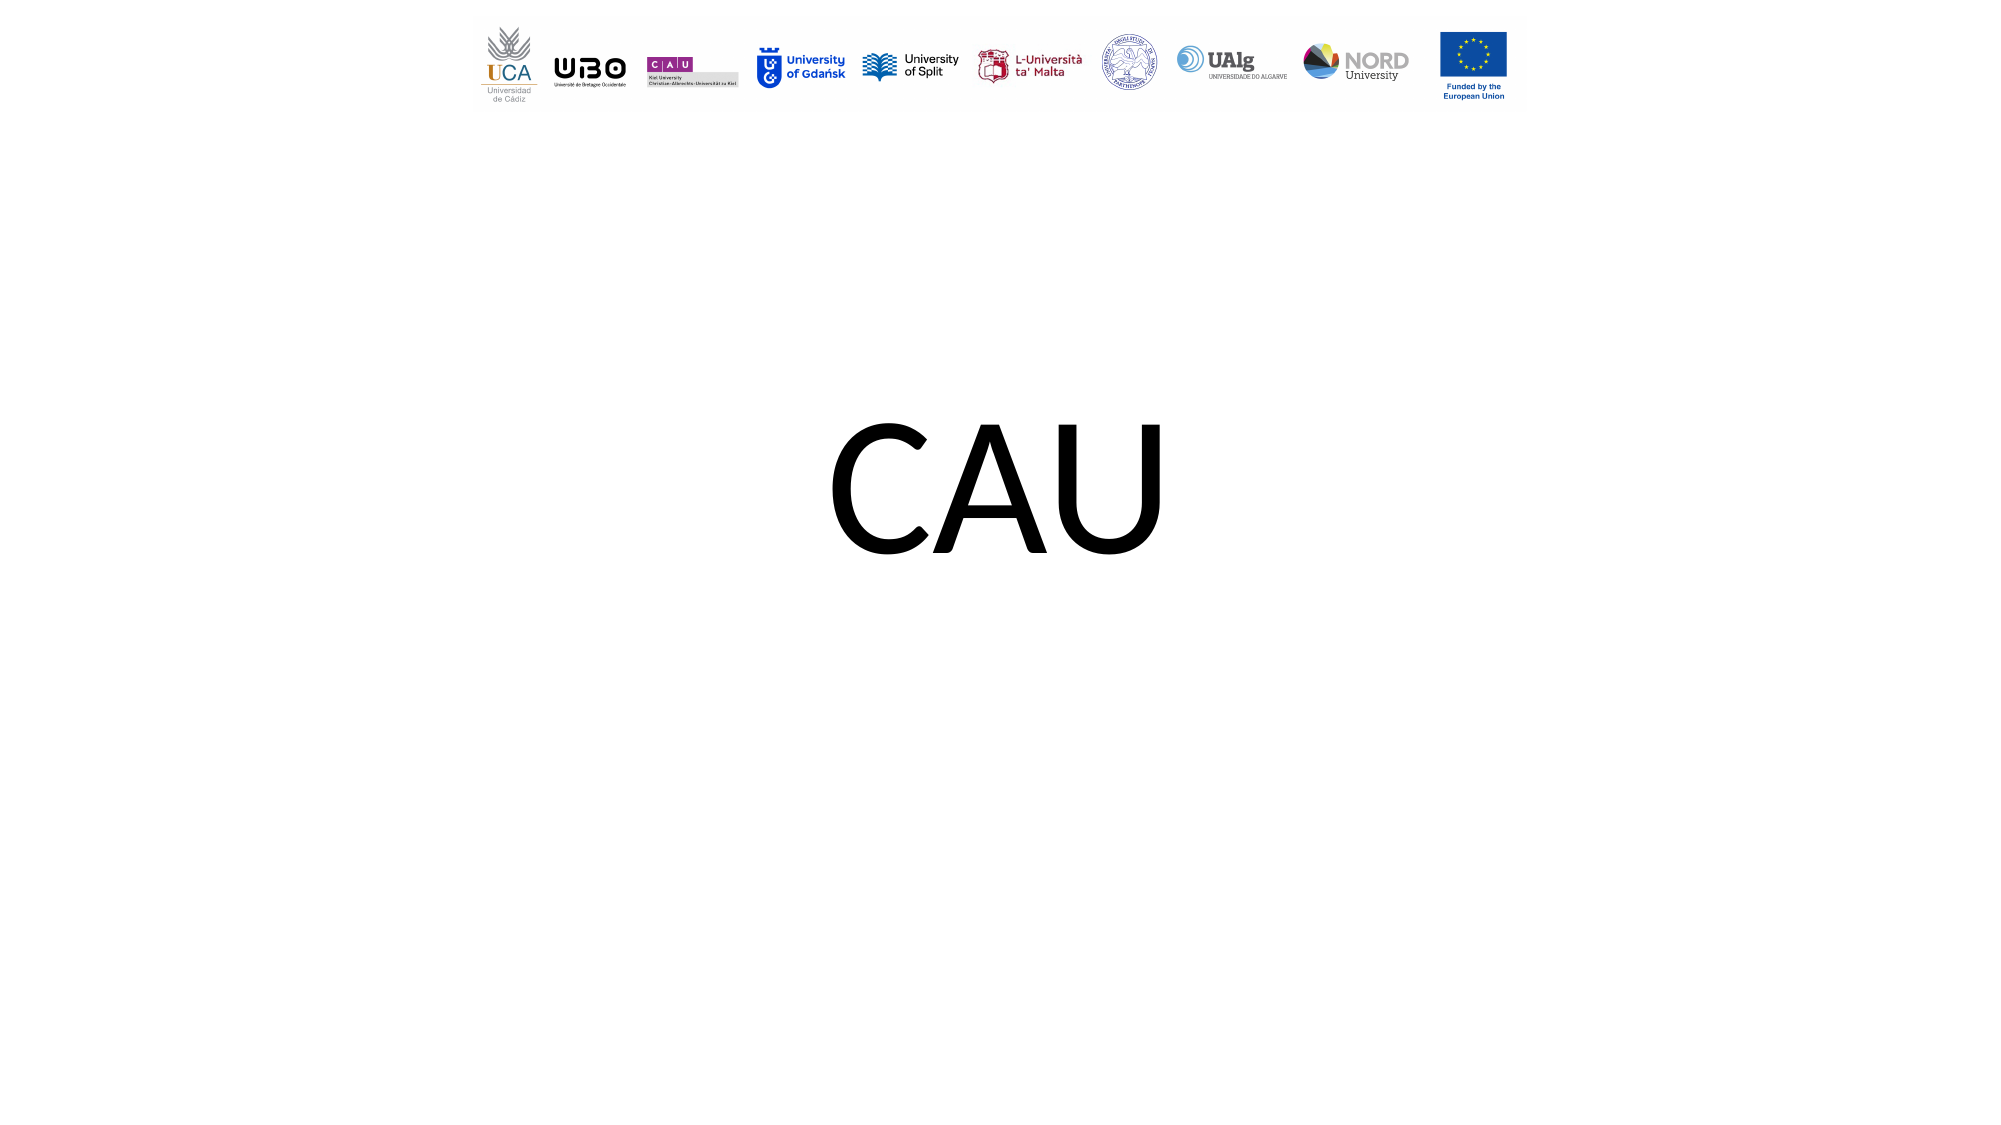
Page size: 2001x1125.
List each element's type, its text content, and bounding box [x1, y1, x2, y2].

subtitle CAU [249, 373, 1750, 1125]
picture [472, 16, 1527, 112]
